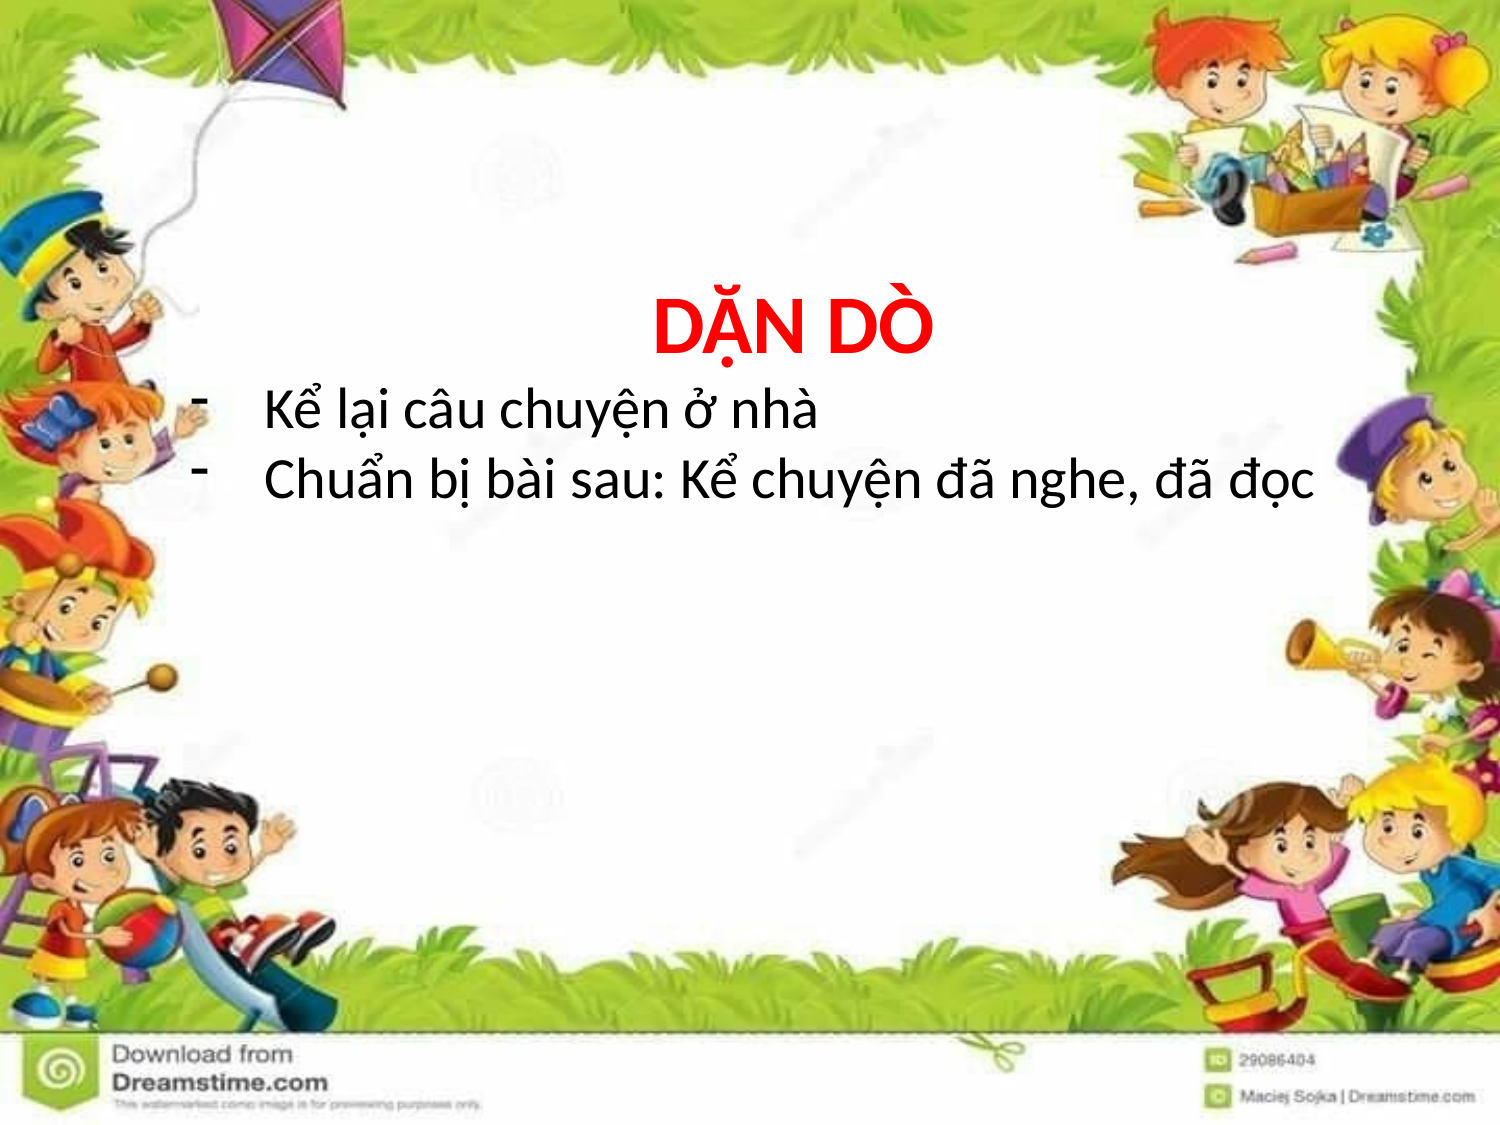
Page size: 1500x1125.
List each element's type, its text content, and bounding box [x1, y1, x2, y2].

picture [0, 0, 1500, 1125]
text_box DẶN DÒ Kể lại câu chuyện ở nhà Chuẩn bị bài sau: Kể chuyện đã nghe, đã đọc [174, 262, 1413, 518]
